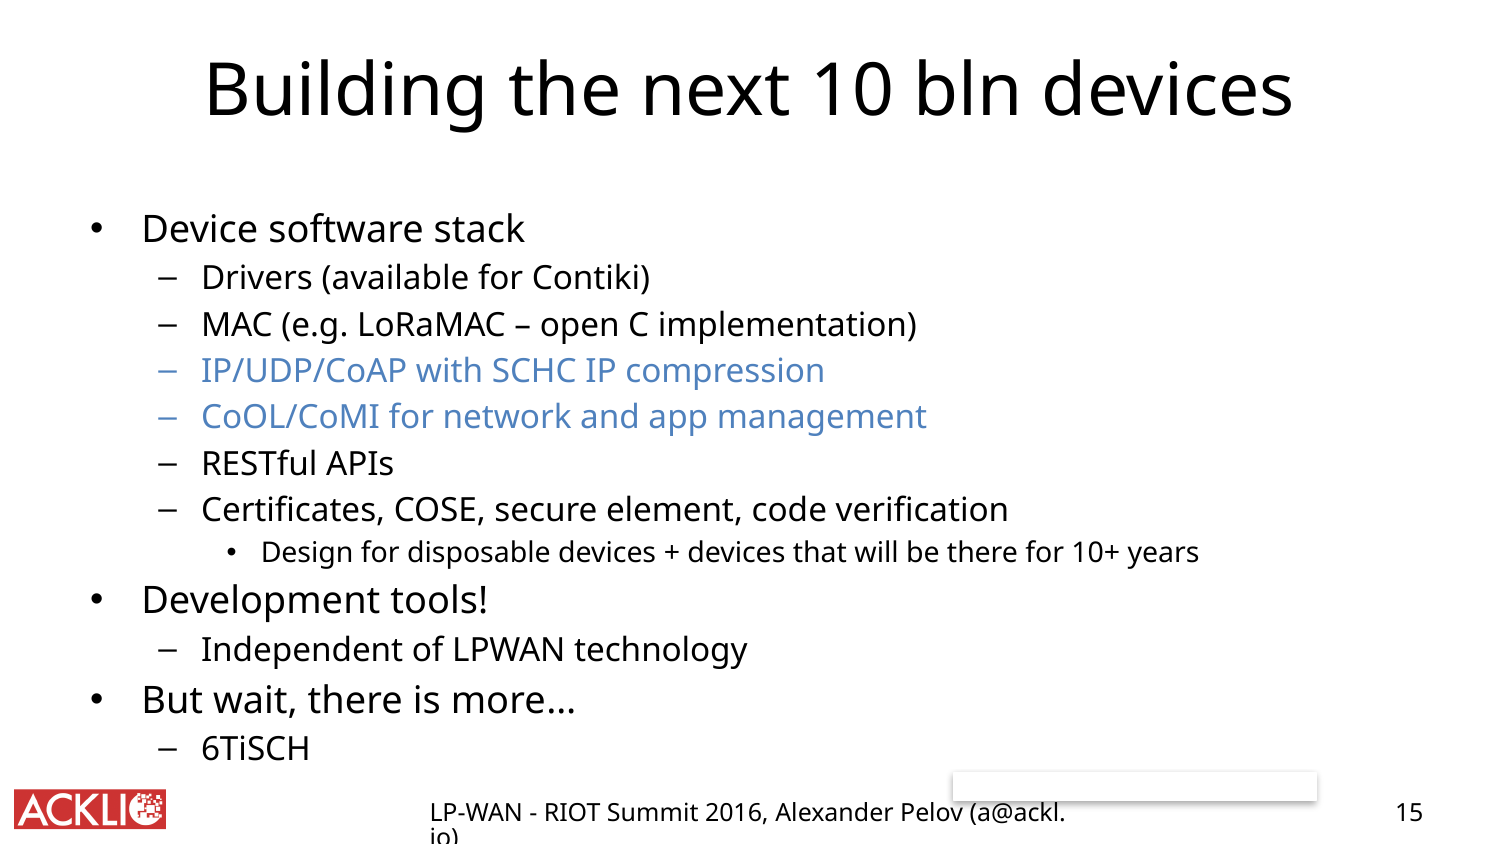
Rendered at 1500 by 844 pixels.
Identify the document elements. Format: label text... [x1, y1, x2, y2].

footer LP-WAN - RIOT Summit 2016, Alexander Pelov (a@ackl.io) [414, 791, 1086, 837]
list Device software stack Drivers (available for Contiki) MAC (e.g. LoRaMAC – open C implementation) IP/UDP/CoAP with SCHC IP compression CoOL/CoMI for network and app management RESTful APIs Certificates, COSE, secure element, code verification Design for disposable devices + devices that will be there for 10+ years Development tools! Independent of LPWAN technology But wait, there is more… 6TiSCH [75, 196, 1425, 777]
slide_number 15 [1358, 791, 1439, 837]
picture [0, 774, 181, 844]
title Building the next 10 bln devices [75, 33, 1425, 139]
